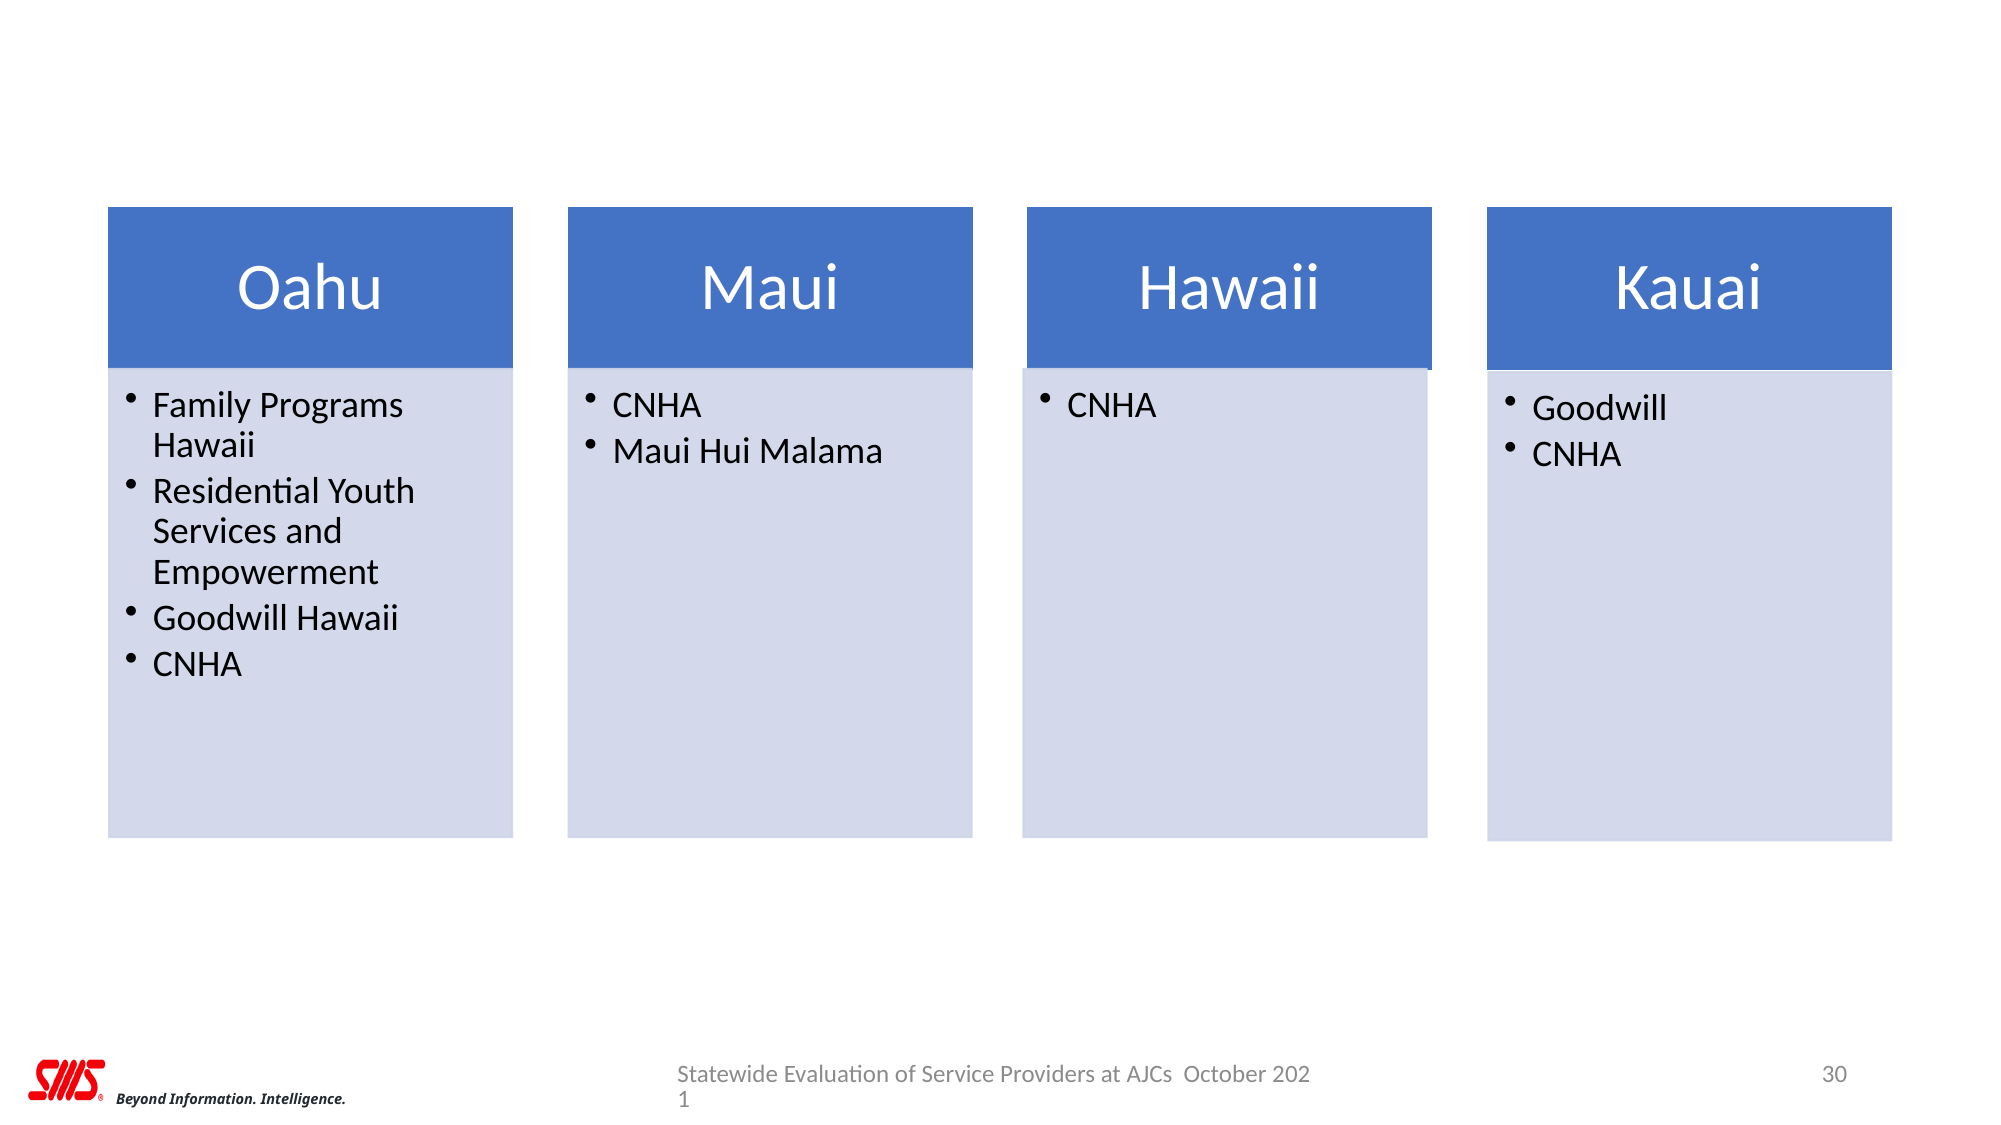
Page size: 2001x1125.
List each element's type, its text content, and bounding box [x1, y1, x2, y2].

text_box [108, 77, 1892, 967]
slide_number 30 [1412, 1042, 1863, 1103]
footer Statewide Evaluation of Service Providers at AJCs October 2021 [662, 1042, 1338, 1103]
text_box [27, 1058, 390, 1125]
